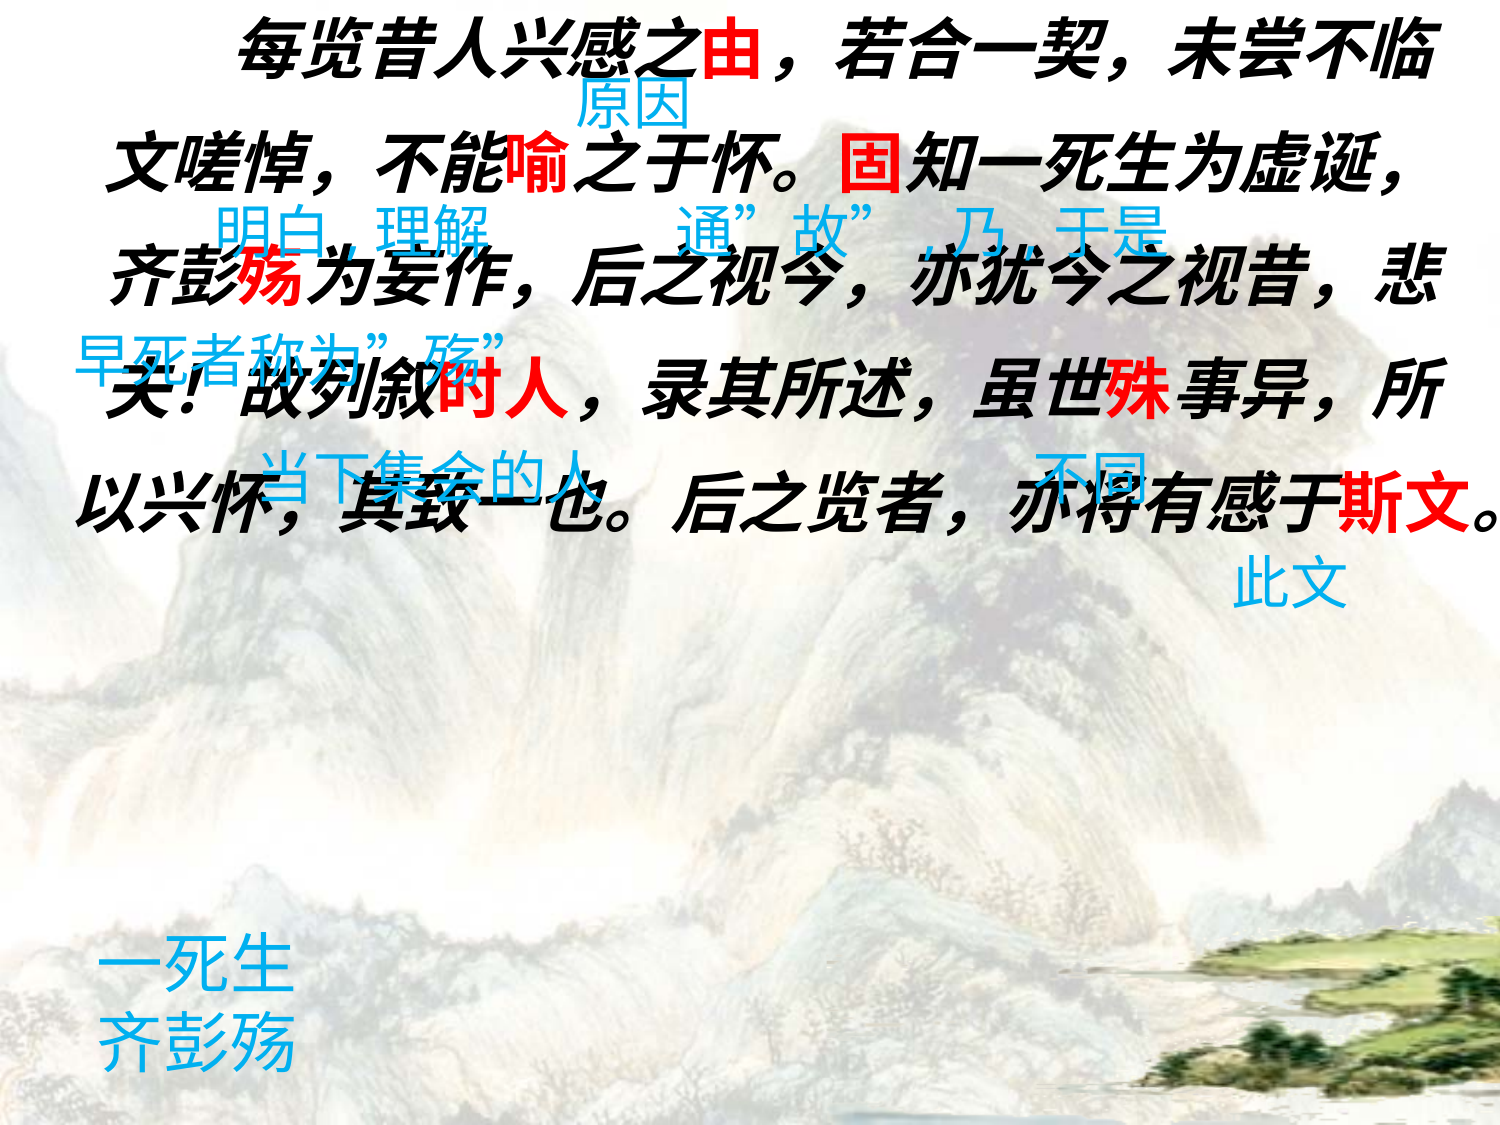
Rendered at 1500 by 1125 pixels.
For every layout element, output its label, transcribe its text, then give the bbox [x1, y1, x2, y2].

text_box 此文 [1136, 539, 1444, 624]
text_box 不同 [937, 433, 1245, 519]
text_box 每览昔人兴感之由，若合一契，未尝不临 文嗟悼，不能喻之于怀。固知一死生为虚诞， 齐彭殇为妄作，后之视今，亦犹今之视昔，悲 夫！故列叙时人，录其所述，虽世殊事异，所 以兴怀，其致一也。后之览者，亦将有感于斯文。 [41, 0, 1500, 628]
text_box 早死者称为”殇” [58, 316, 555, 402]
text_box 明白,理解 [187, 187, 519, 273]
picture [0, 0, 1500, 1125]
text_box 一死生 齐彭殇 [81, 913, 352, 1089]
text_box 通”故”,乃,于是 [609, 187, 1236, 273]
text_box 当下集会的人 [164, 433, 696, 519]
text_box 原因 [515, 58, 752, 144]
